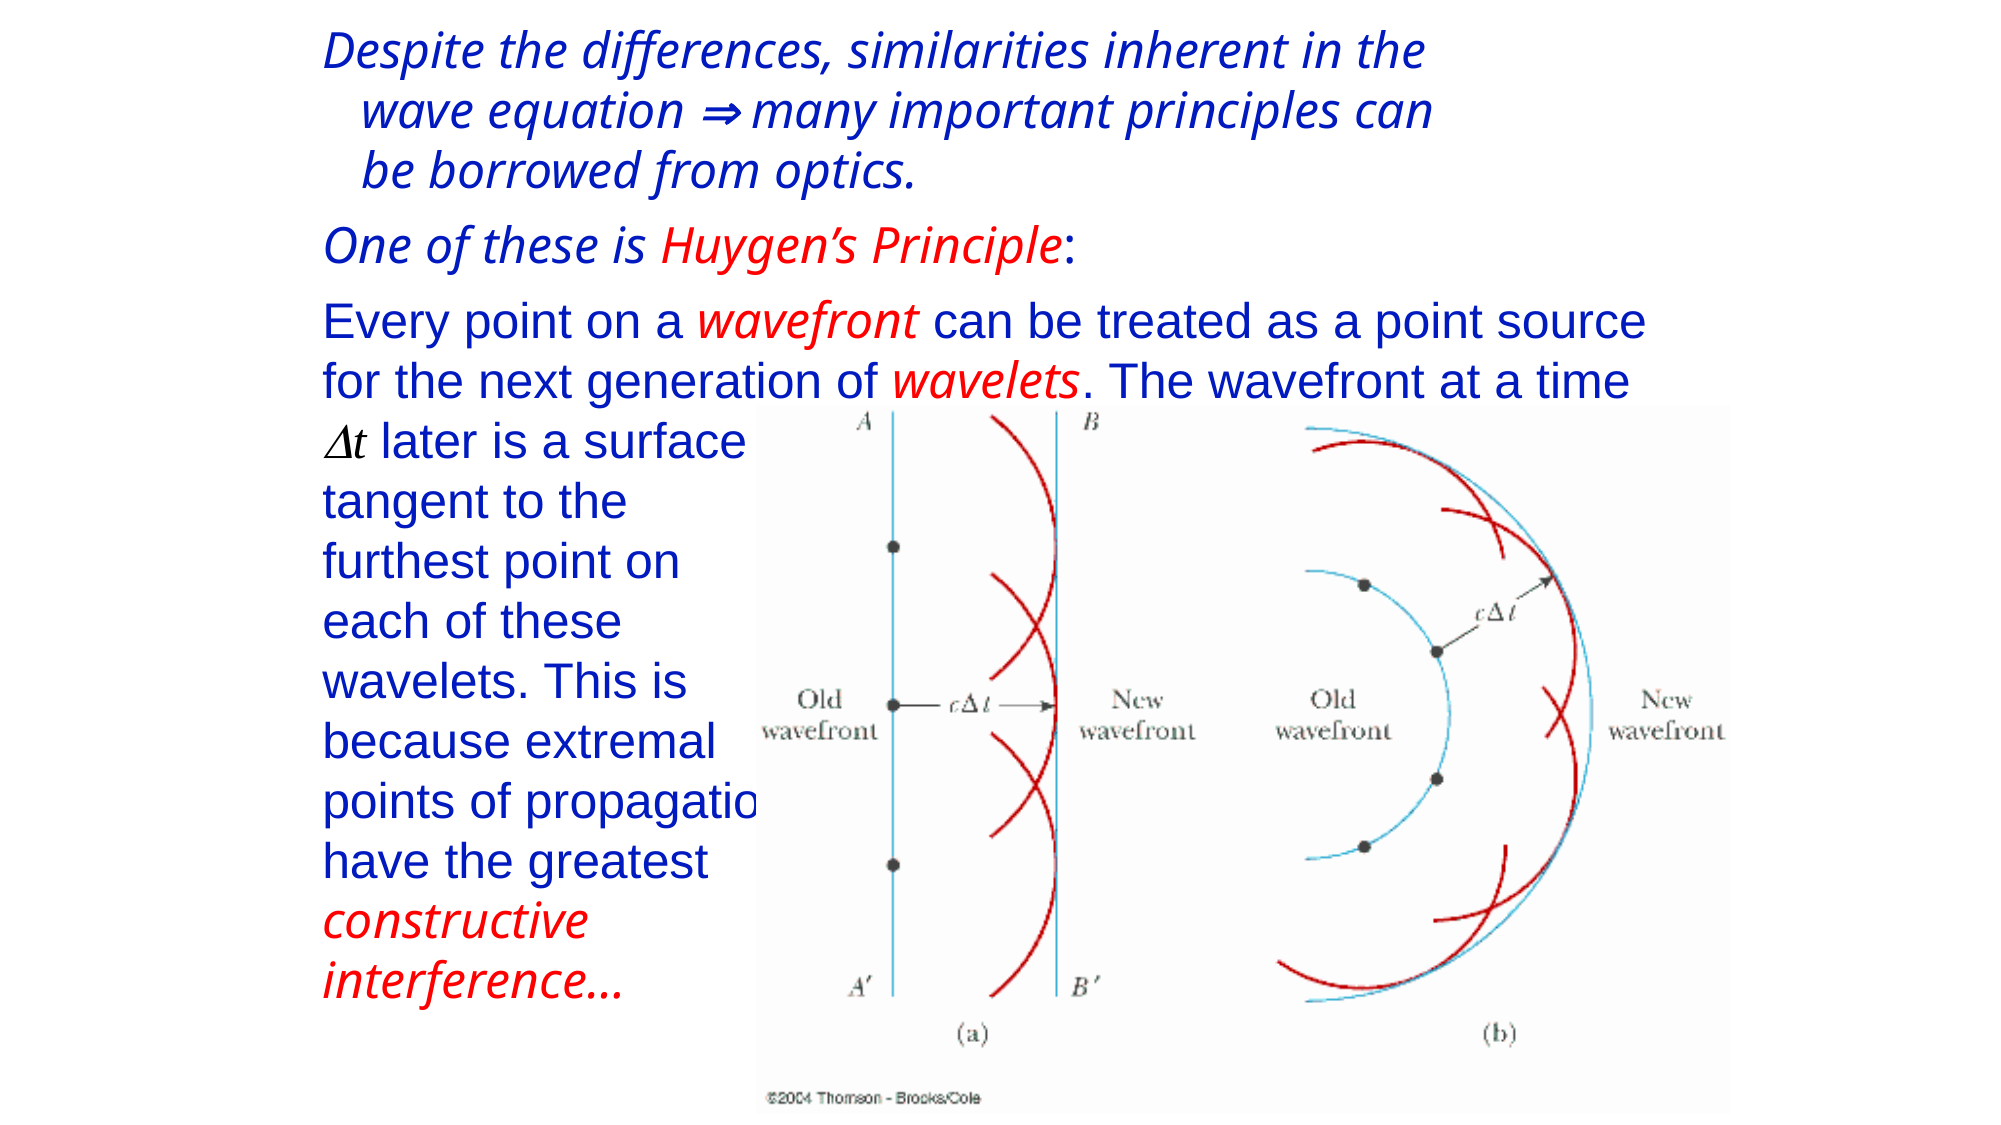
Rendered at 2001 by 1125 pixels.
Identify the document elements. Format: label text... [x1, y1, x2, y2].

text_box Despite the differences, similarities inherent in the wave equation  many important principles can be borrowed from optics. One of these is Huygen’s Principle: Every point on a wavefront can be treated as a point source for the next generation of wavelets. The wavefront at a time t later is a surface tangent to the furthest point on each of these wavelets. This is because extremal points of propagation have the greatest constructive interference… [307, 10, 1677, 1016]
picture [756, 405, 1730, 1114]
